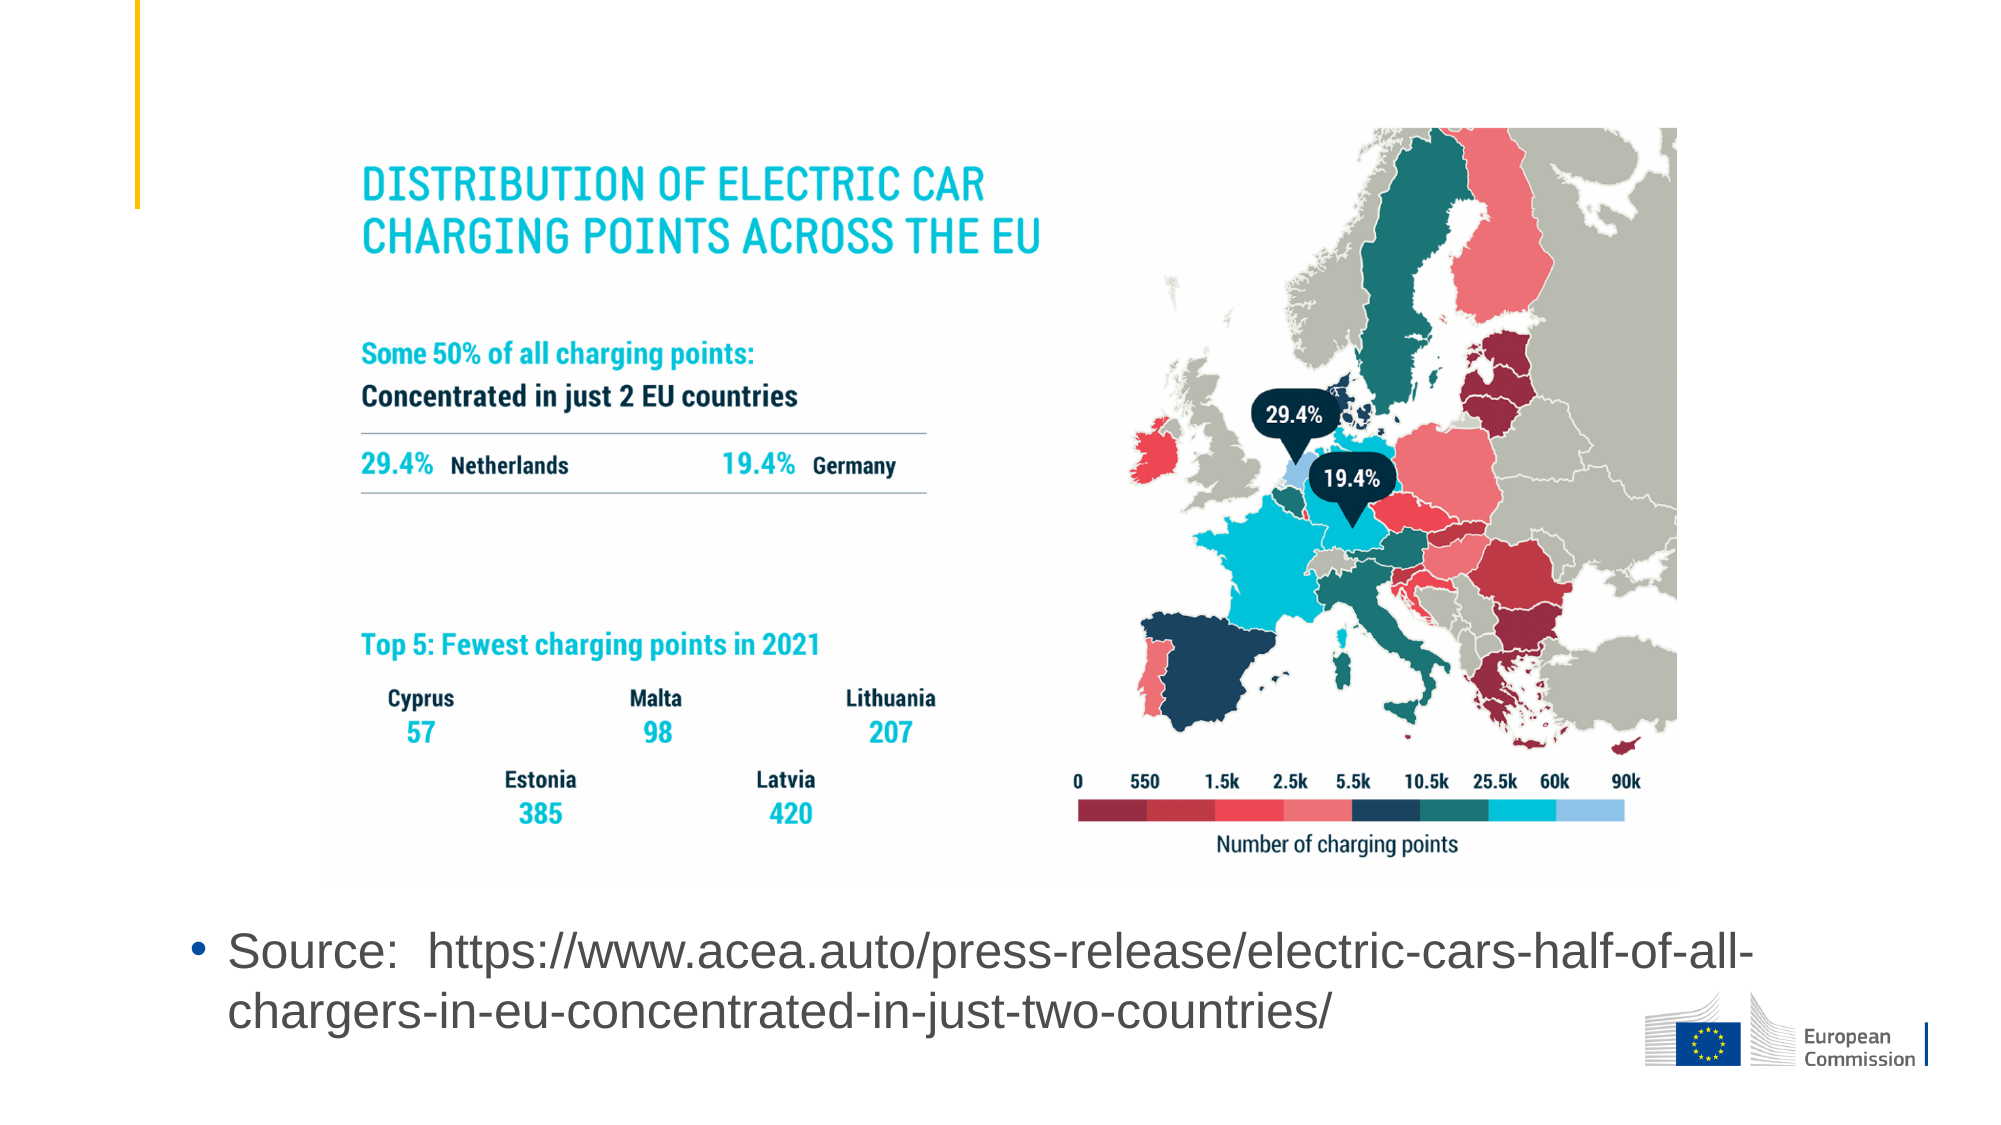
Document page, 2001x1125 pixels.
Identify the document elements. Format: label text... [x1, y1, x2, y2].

picture [1645, 1012, 1928, 1066]
picture [325, 127, 1677, 888]
list Source: https://www.acea.auto/press-release/electric-cars-half-of-all-chargers-in-eu-concentrated-in-just-two-countries/ [174, 910, 1956, 1012]
